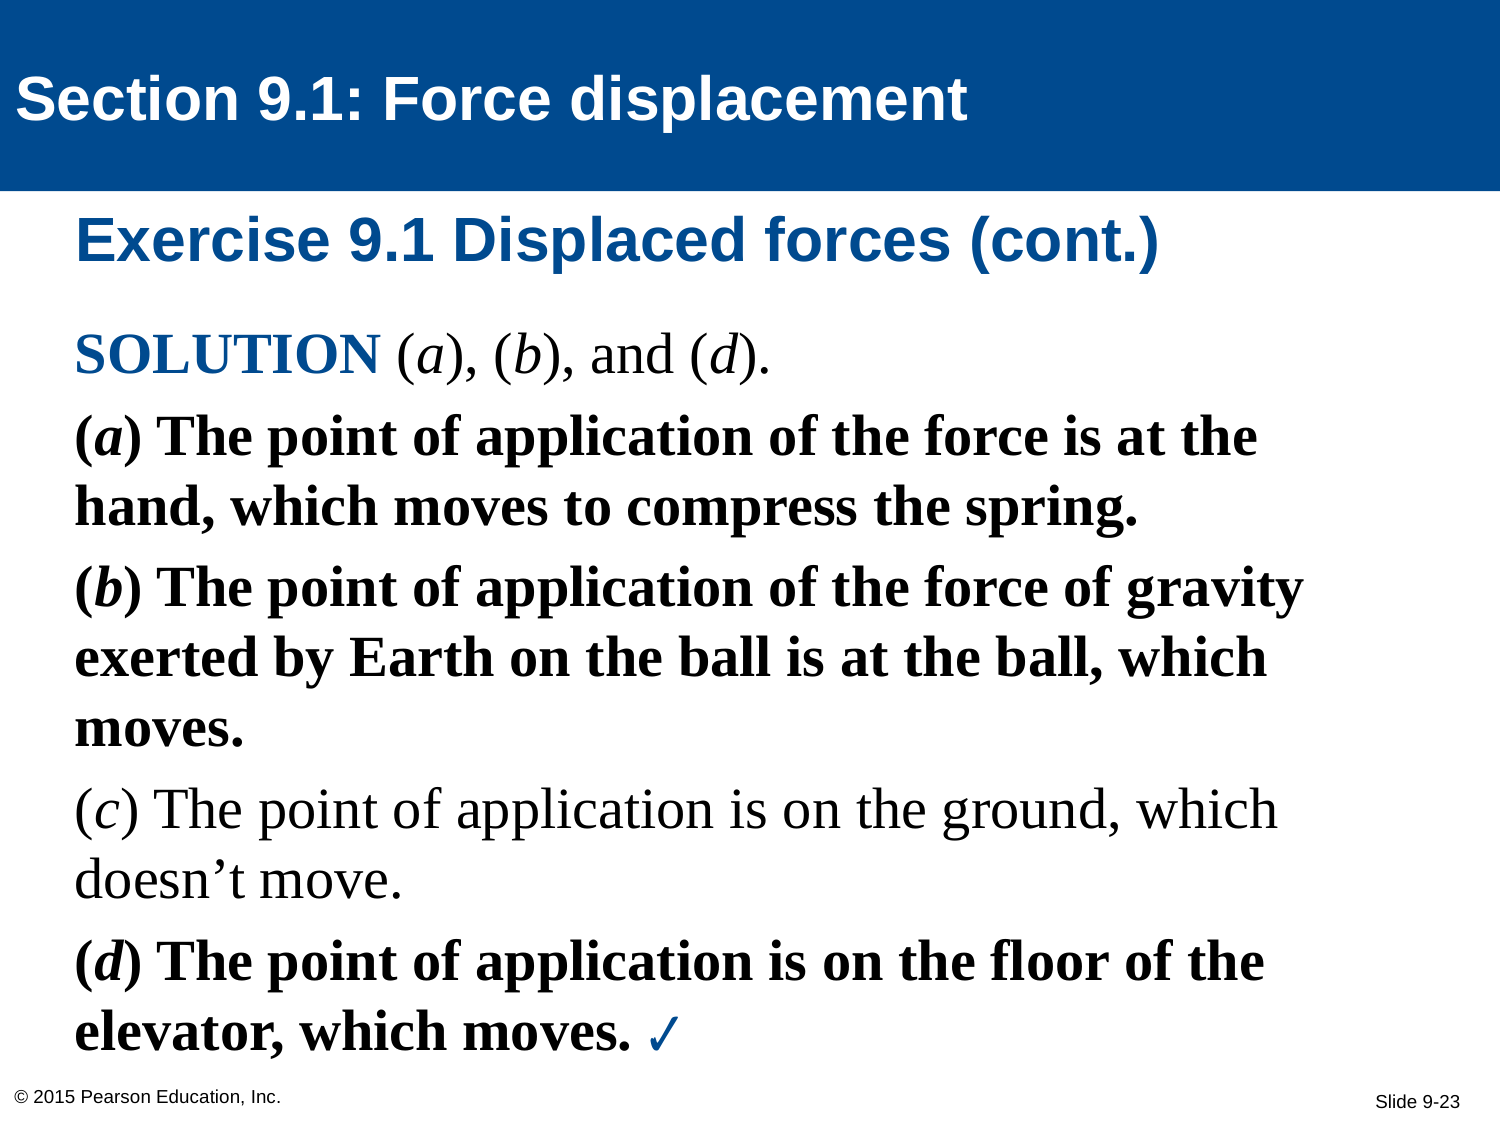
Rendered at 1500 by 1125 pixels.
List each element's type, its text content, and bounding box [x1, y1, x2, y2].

list SOLUTION (a), (b), and (d). (a) The point of application of the force is at the hand, which moves to compress the spring. (b) The point of application of the force of gravity exerted by Earth on the ball is at the ball, which moves. (c) The point of application is on the ground, which doesn’t move. (d) The point of application is on the floor of the elevator, which moves. ✔ [59, 307, 1410, 1082]
list Section 9.1: Force displacement [0, 0, 1500, 190]
footer © 2015 Pearson Education, Inc. [14, 1084, 900, 1115]
title Exercise 9.1 Displaced forces (cont.) [0, 191, 1500, 283]
